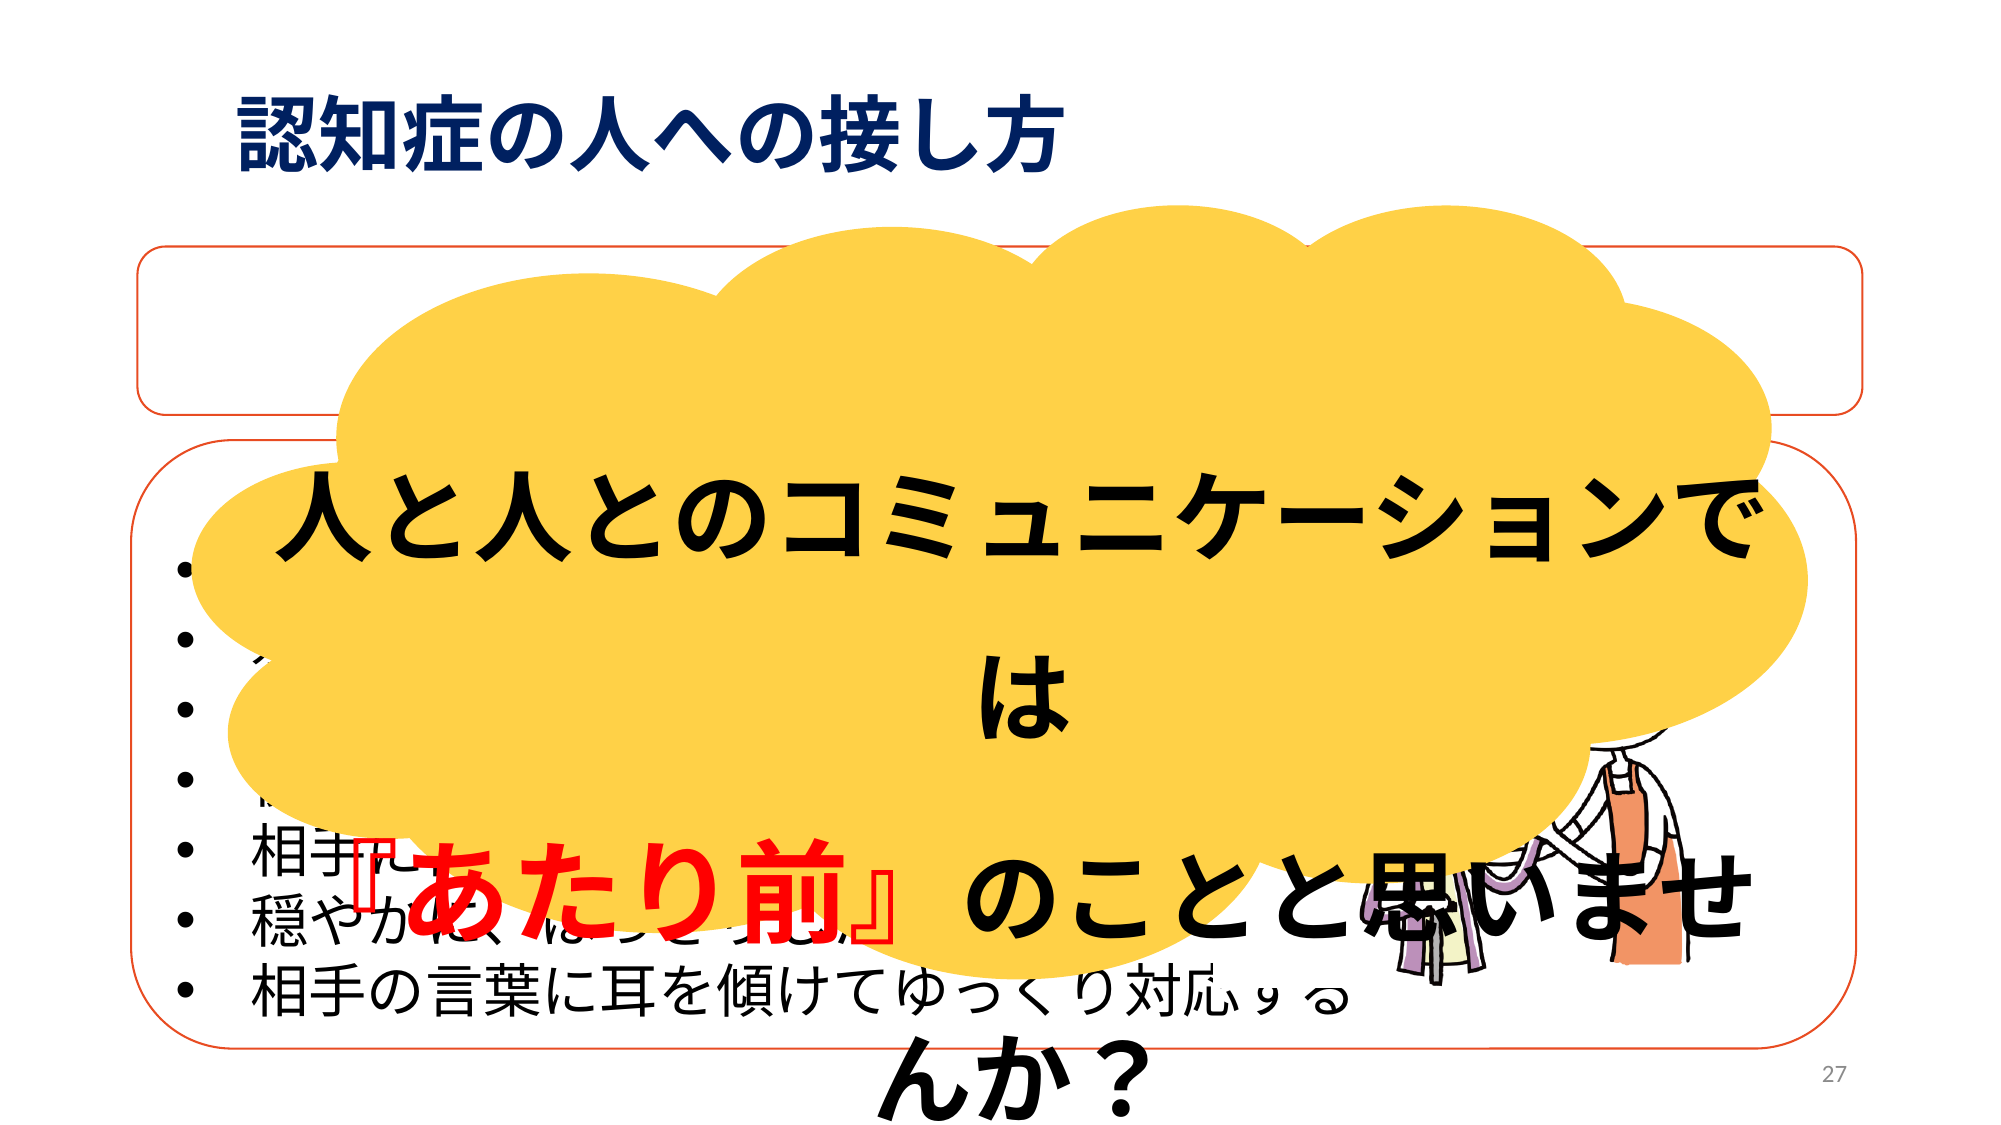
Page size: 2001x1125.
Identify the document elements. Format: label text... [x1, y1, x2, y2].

text_box ≪基本姿勢≫ 驚かせない・急がせない・自尊心を傷つけない [1808, 245, 1864, 416]
text_box ≪具体的な対応のポイント≫ まずは見守る 余裕をもって対応する 声をかけるときは１人で 後ろから声をかけない 相手に目線を合わせてやさしい口調で 穏やかに、はっきりした話し方で 相手の言葉に耳を傾けてゆっくり対応する [130, 447, 1858, 1050]
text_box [192, 202, 1808, 977]
title 認知症の人への接し方 [137, 30, 1863, 248]
picture [1213, 977, 1791, 988]
text_box ≪基本姿勢≫ 驚かせない・急がせない・自尊心を傷つけない [136, 245, 192, 416]
slide_number 27 [1412, 1042, 1863, 1103]
